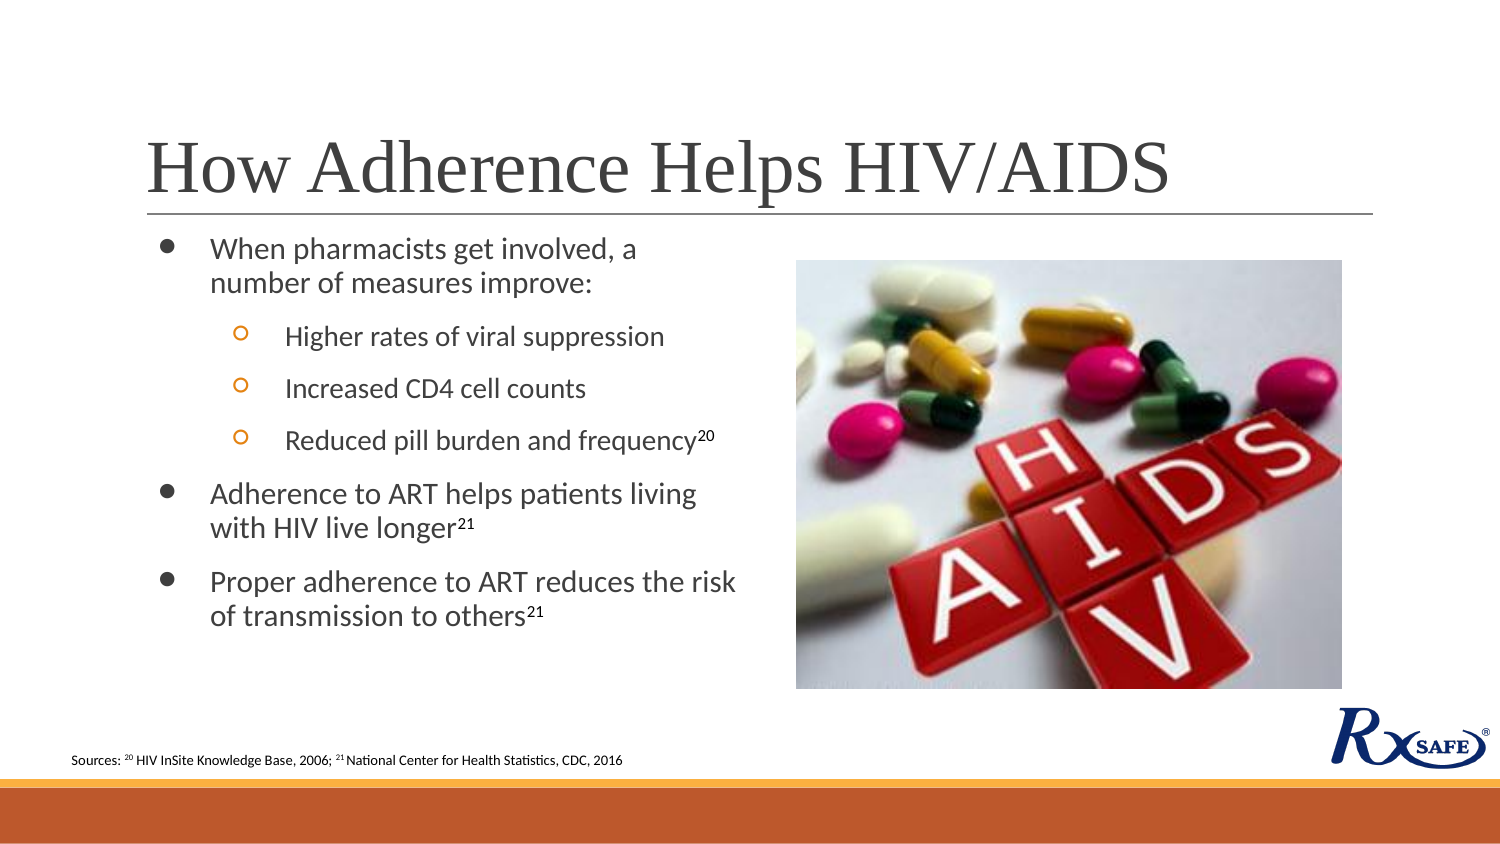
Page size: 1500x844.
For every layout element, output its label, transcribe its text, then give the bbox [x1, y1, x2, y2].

picture [1330, 707, 1490, 770]
picture [795, 259, 1342, 690]
title How Adherence Helps HIV/AIDS [135, 35, 1373, 214]
text_box Sources: 20 HIV InSite Knowledge Base, 2006; 21 National Center for Health Statistics, CDC, 2016 [56, 735, 1222, 810]
list When pharmacists get involved, a number of measures improve: Higher rates of viral suppression Increased CD4 cell counts Reduced pill burden and frequency20 Adherence to ART helps patients living with HIV live longer21 Proper adherence to ART reduces the risk of transmission to others21 [135, 227, 743, 723]
